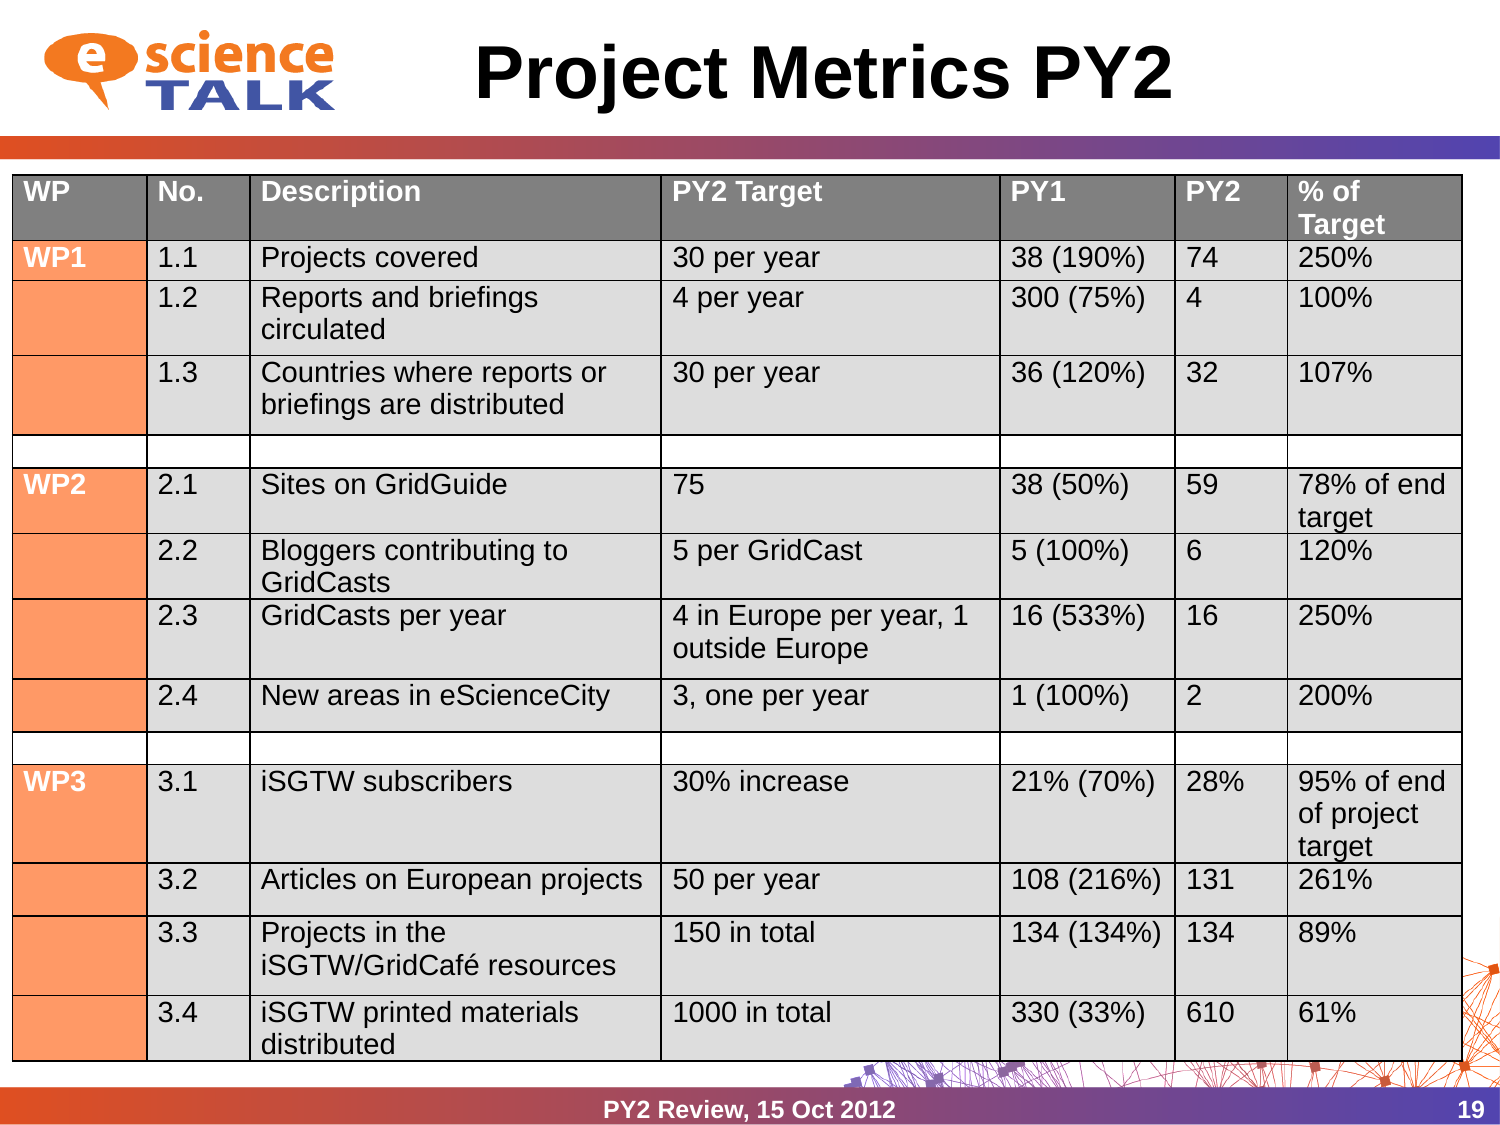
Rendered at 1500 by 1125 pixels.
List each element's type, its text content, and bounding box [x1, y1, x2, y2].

table_cell 2.2 [148, 534, 249, 598]
table_cell [662, 436, 999, 467]
table_cell 134 [1176, 917, 1287, 995]
table_cell [13, 281, 146, 355]
table_cell 610 [1176, 996, 1287, 1060]
table_cell Reports and briefings circulated [251, 281, 660, 355]
table_cell 89% [1288, 917, 1461, 995]
table_cell [1001, 436, 1174, 467]
table_header % of Target [1288, 176, 1461, 240]
table_cell WP2 [13, 469, 146, 533]
table_cell Countries where reports or briefings are distributed [251, 356, 660, 434]
table_cell 1.3 [148, 356, 249, 434]
table_cell Projects covered [251, 241, 660, 280]
table_cell [251, 436, 660, 467]
table_cell [13, 356, 146, 434]
table_cell 3, one per year [662, 680, 999, 731]
picture [0, 0, 1500, 1125]
table_cell 131 [1176, 864, 1287, 915]
table_cell [662, 733, 999, 764]
table_cell 1000 in total [662, 996, 999, 1060]
table_cell 74 [1176, 241, 1287, 280]
table_cell [1176, 436, 1287, 467]
table_cell [13, 917, 146, 995]
footer PY2 Review, 15 Oct 2012 [512, 1085, 988, 1125]
table_cell [13, 534, 146, 598]
table_cell 16 (533%) [1001, 600, 1174, 678]
table_cell [13, 733, 146, 764]
table_cell 150 in total [662, 917, 999, 995]
table_cell 107% [1288, 356, 1461, 434]
table_cell [13, 996, 146, 1060]
table_cell 75 [662, 469, 999, 533]
table_cell 4 per year [662, 281, 999, 355]
table_cell [13, 436, 146, 467]
table_cell 261% [1288, 864, 1461, 915]
table_header PY1 [1001, 176, 1174, 240]
table_cell 250% [1288, 241, 1461, 280]
table_cell 200% [1288, 680, 1461, 731]
table_cell Sites on GridGuide [251, 469, 660, 533]
table_cell 30 per year [662, 241, 999, 280]
table_cell 28% [1176, 765, 1287, 862]
table_cell iSGTW subscribers [251, 765, 660, 862]
table_cell 250% [1288, 600, 1461, 678]
table_cell 32 [1176, 356, 1287, 434]
table_cell [251, 733, 660, 764]
table_cell 21% (70%) [1001, 765, 1174, 862]
table_header PY2 [1176, 176, 1287, 240]
table_cell 5 (100%) [1001, 534, 1174, 598]
table_cell 300 (75%) [1001, 281, 1174, 355]
table_cell 1.2 [148, 281, 249, 355]
table_cell [13, 864, 146, 915]
table_cell 30 per year [662, 356, 999, 434]
table_cell 95% of end of project target [1288, 765, 1461, 862]
table_cell Bloggers contributing to GridCasts [251, 534, 660, 598]
table_cell [148, 733, 249, 764]
table_cell 2.1 [148, 469, 249, 533]
table_header PY2 Target [662, 176, 999, 240]
table_cell 4 in Europe per year, 1 outside Europe [662, 600, 999, 678]
table_cell 108 (216%) [1001, 864, 1174, 915]
table_cell 330 (33%) [1001, 996, 1174, 1060]
table_header Description [251, 176, 660, 240]
table_cell 134 (134%) [1001, 917, 1174, 995]
table_header WP [13, 176, 146, 240]
table_cell 16 [1176, 600, 1287, 678]
table_cell [148, 436, 249, 467]
table_cell 61% [1288, 996, 1461, 1060]
table_cell 2.4 [148, 680, 249, 731]
table_cell Projects in the iSGTW/GridCafé resources [251, 917, 660, 995]
table_header No. [148, 176, 249, 240]
table_cell iSGTW printed materials distributed [251, 996, 660, 1060]
table_cell WP3 [13, 765, 146, 862]
table_cell 30% increase [662, 765, 999, 862]
table_cell [1288, 733, 1461, 764]
table_cell 2 [1176, 680, 1287, 731]
table_cell 3.2 [148, 864, 249, 915]
table_cell 2.3 [148, 600, 249, 678]
table_cell 3.3 [148, 917, 249, 995]
table_cell 3.4 [148, 996, 249, 1060]
table_cell 1 (100%) [1001, 680, 1174, 731]
table_cell [1176, 733, 1287, 764]
table_cell 50 per year [662, 864, 999, 915]
table_cell Articles on European projects [251, 864, 660, 915]
table_cell 120% [1288, 534, 1461, 598]
table_cell 36 (120%) [1001, 356, 1174, 434]
table_cell 4 [1176, 281, 1287, 355]
table_cell 6 [1176, 534, 1287, 598]
table_cell [1001, 733, 1174, 764]
table_cell 1.1 [148, 241, 249, 280]
table_cell GridCasts per year [251, 600, 660, 678]
table_cell WP1 [13, 241, 146, 280]
table_cell [1288, 436, 1461, 467]
table_cell 5 per GridCast [662, 534, 999, 598]
table_cell New areas in eScienceCity [251, 680, 660, 731]
title Project Metrics PY2 [150, 0, 1500, 138]
table_cell [13, 600, 146, 678]
table_cell 59 [1176, 469, 1287, 533]
table_cell 38 (190%) [1001, 241, 1174, 280]
table_cell 100% [1288, 281, 1461, 355]
table_cell 78% of end target [1288, 469, 1461, 533]
table_cell 38 (50%) [1001, 469, 1174, 533]
table_cell 3.1 [148, 765, 249, 862]
table_cell [13, 680, 146, 731]
slide_number 19 [1149, 1085, 1500, 1125]
